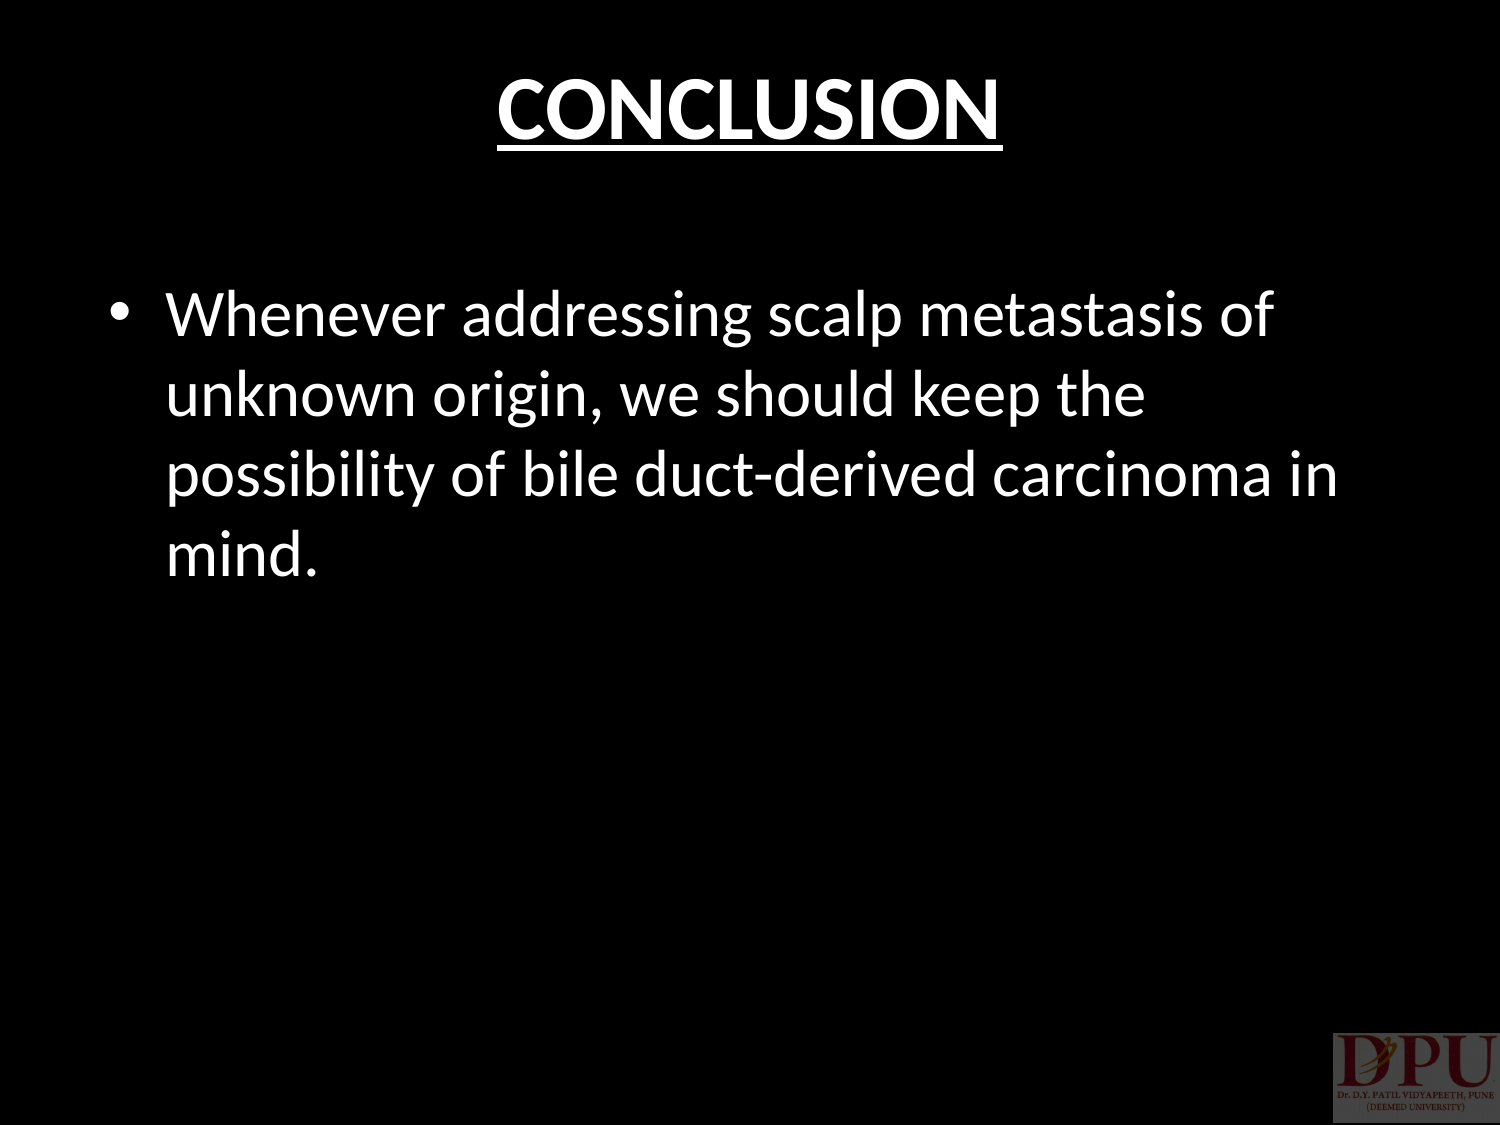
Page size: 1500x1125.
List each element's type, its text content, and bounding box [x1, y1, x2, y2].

title CONCLUSION [75, 9, 1425, 197]
list Whenever addressing scalp metastasis of unknown origin, we should keep the possibility of bile duct-derived carcinoma in mind. [75, 262, 1425, 1005]
picture [1333, 1033, 1500, 1123]
